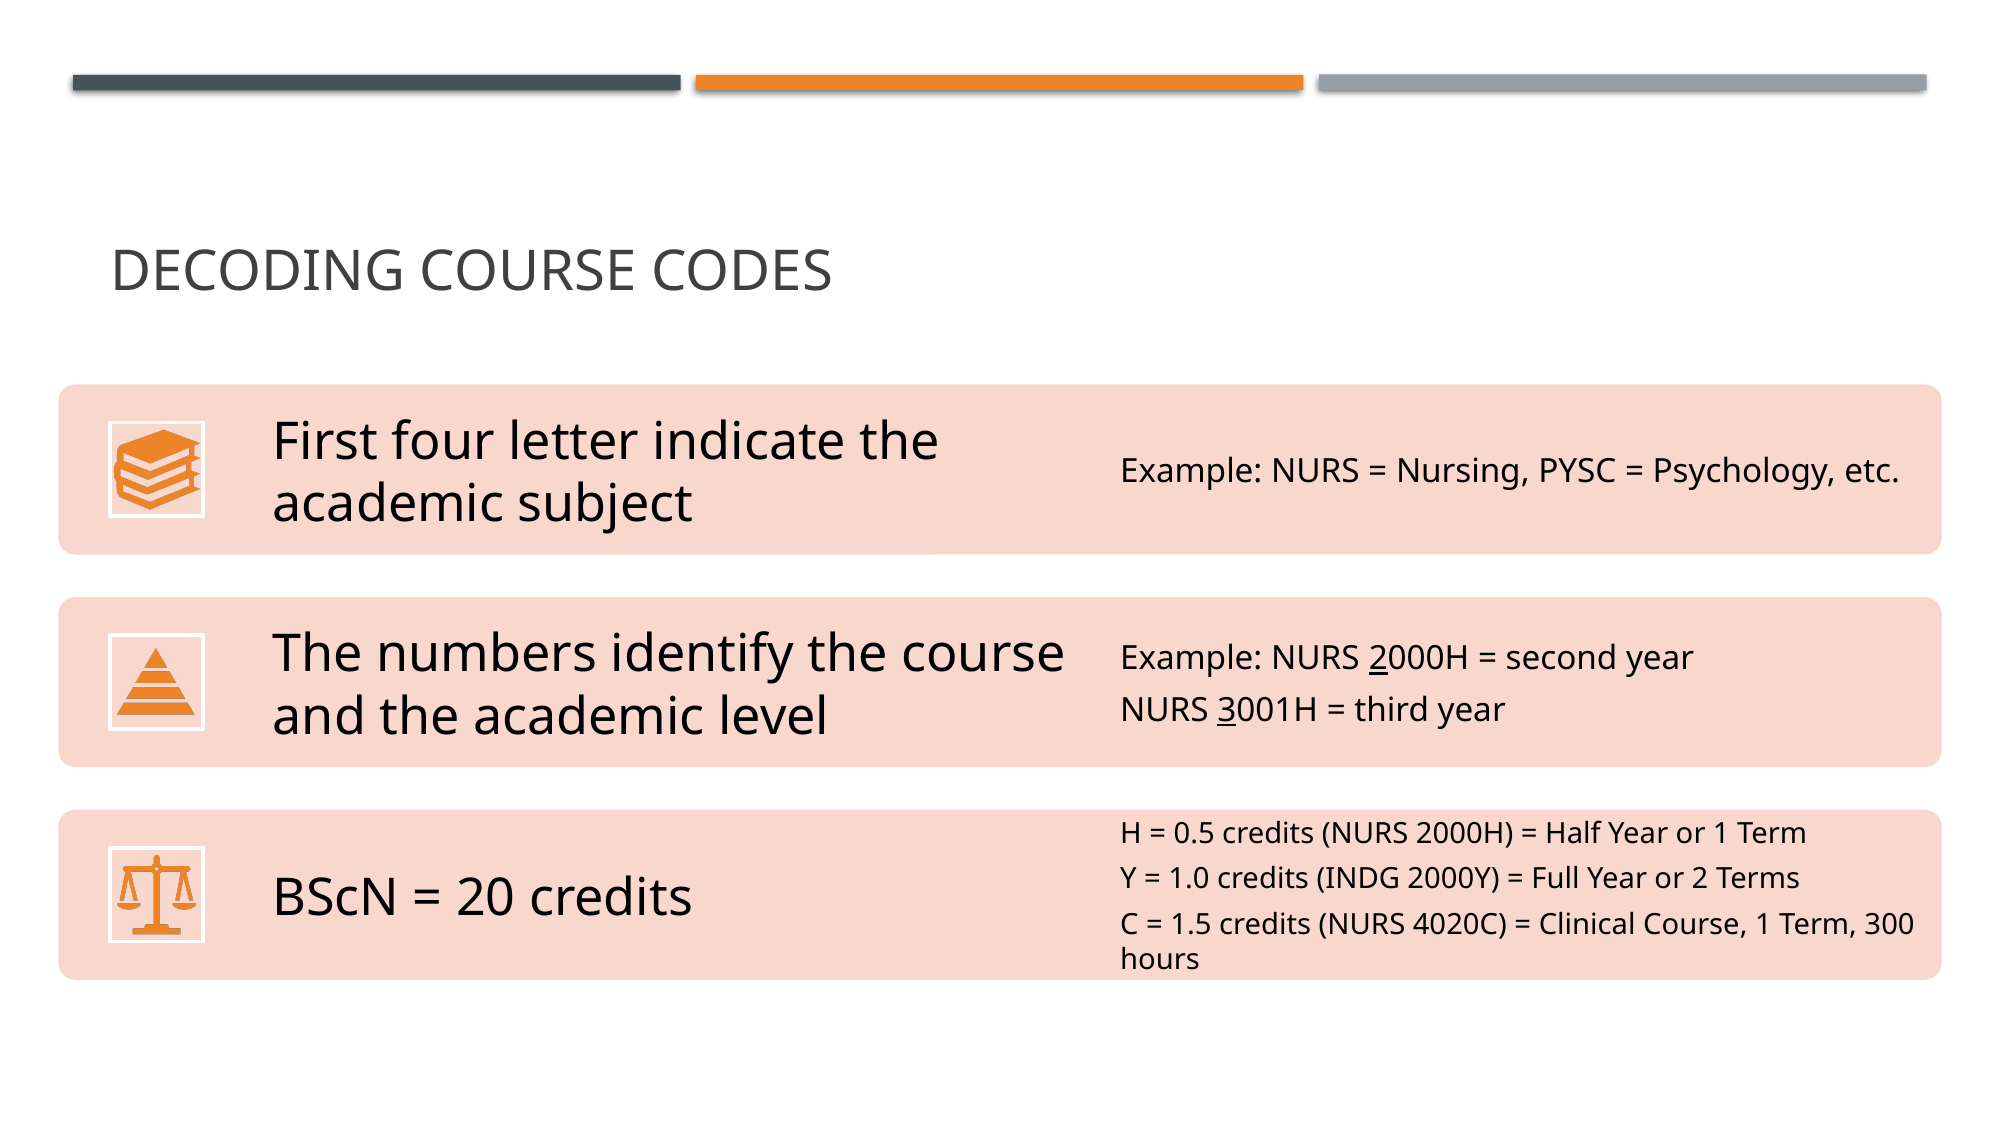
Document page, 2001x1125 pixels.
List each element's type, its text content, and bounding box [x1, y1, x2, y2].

title Decoding Course Codes [95, 115, 1905, 311]
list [57, 383, 1943, 981]
